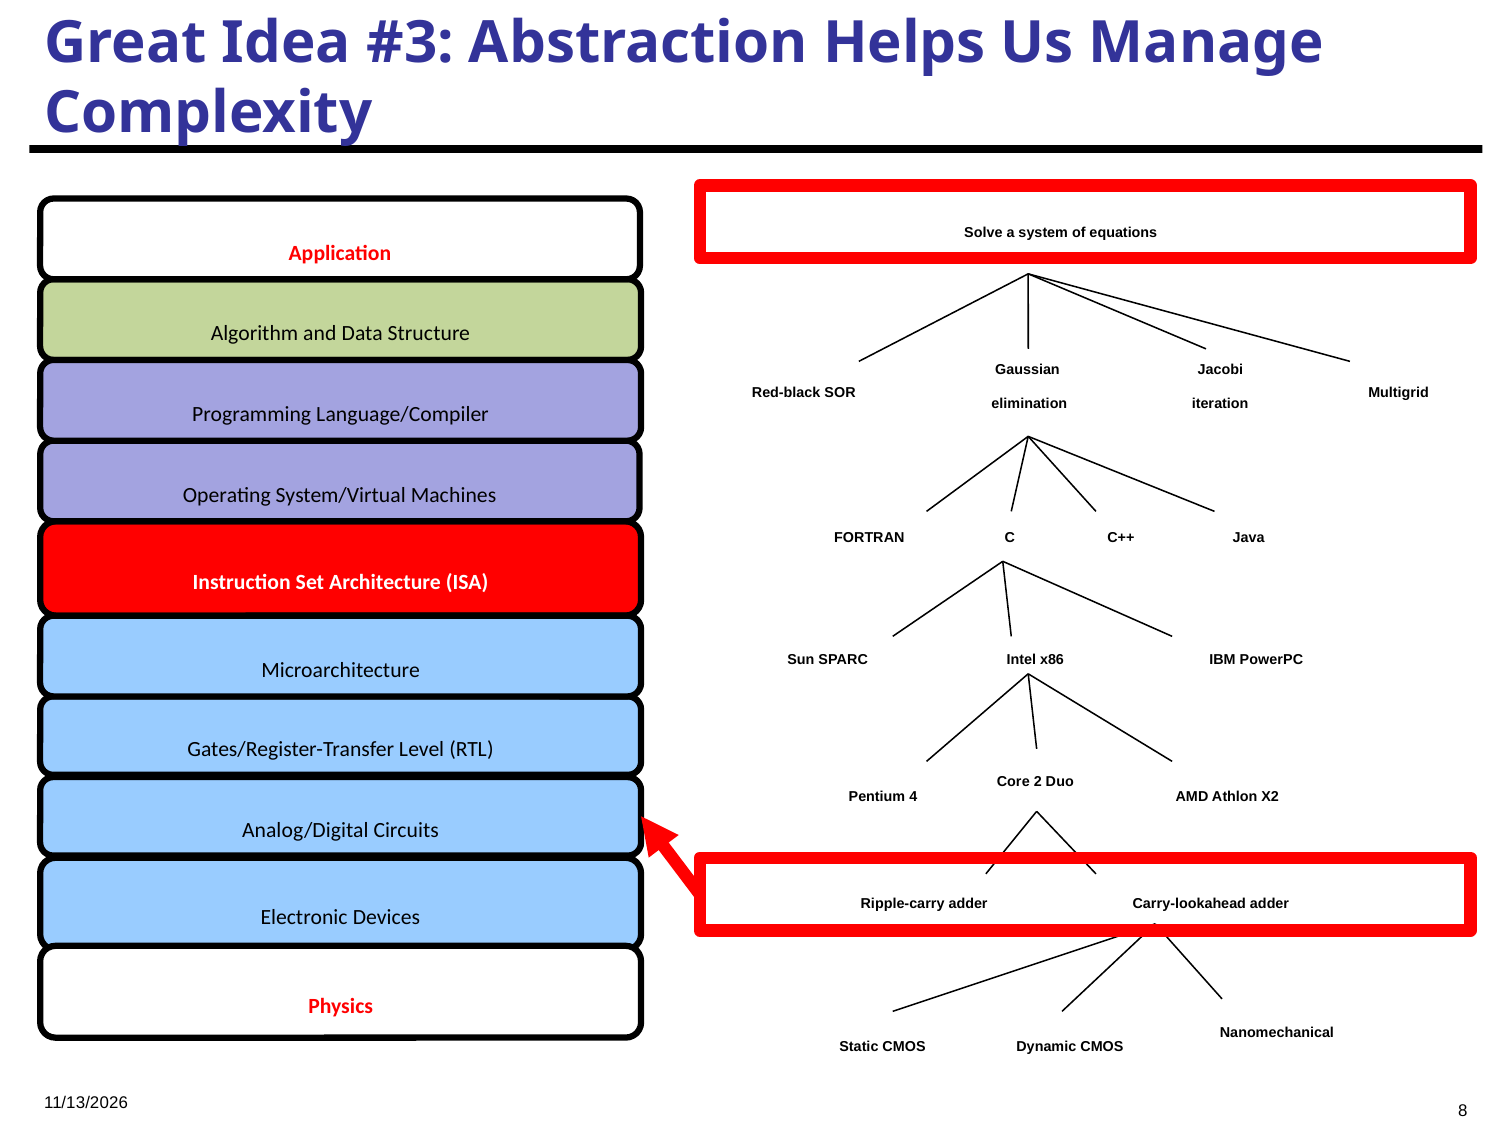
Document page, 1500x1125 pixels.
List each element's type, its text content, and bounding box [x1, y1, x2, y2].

slide_number 8 [1032, 1072, 1483, 1113]
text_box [640, 815, 701, 895]
text_box [699, 185, 1471, 197]
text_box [39, 198, 642, 1038]
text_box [678, 198, 1480, 1059]
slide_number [29, 1072, 405, 1113]
title Great Idea #3: Abstraction Helps Us Manage Complexity [29, 11, 1480, 138]
